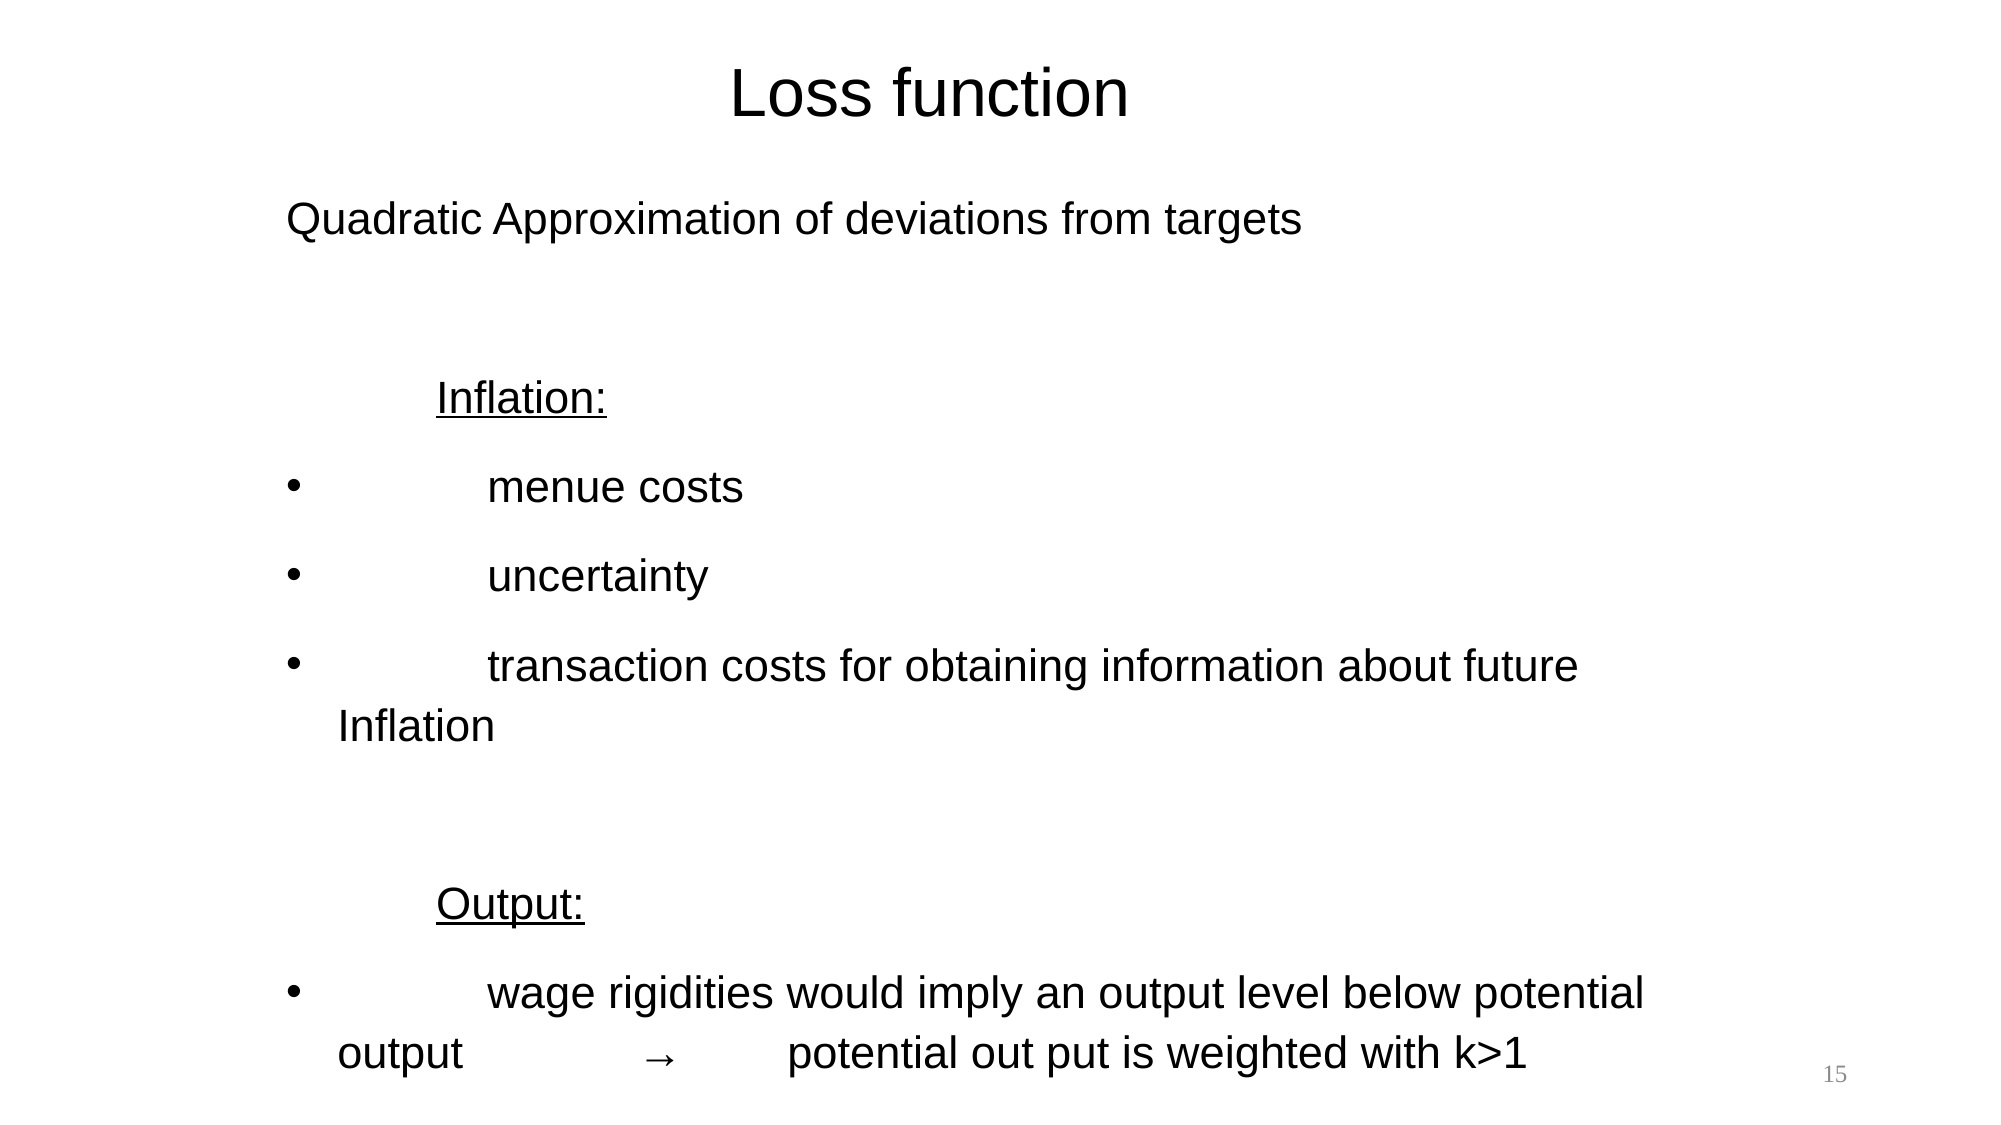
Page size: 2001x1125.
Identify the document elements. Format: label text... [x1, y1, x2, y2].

text_box Quadratic Approximation of deviations from targets Inflation: menue costs uncertainty transaction costs for obtaining information about future Inflation Output: wage rigidities would imply an output level below potential output → potential out put is weighted with k>1 [271, 176, 1718, 1013]
slide_number 15 [1412, 1042, 1863, 1103]
text_box Loss function [317, 40, 1543, 146]
